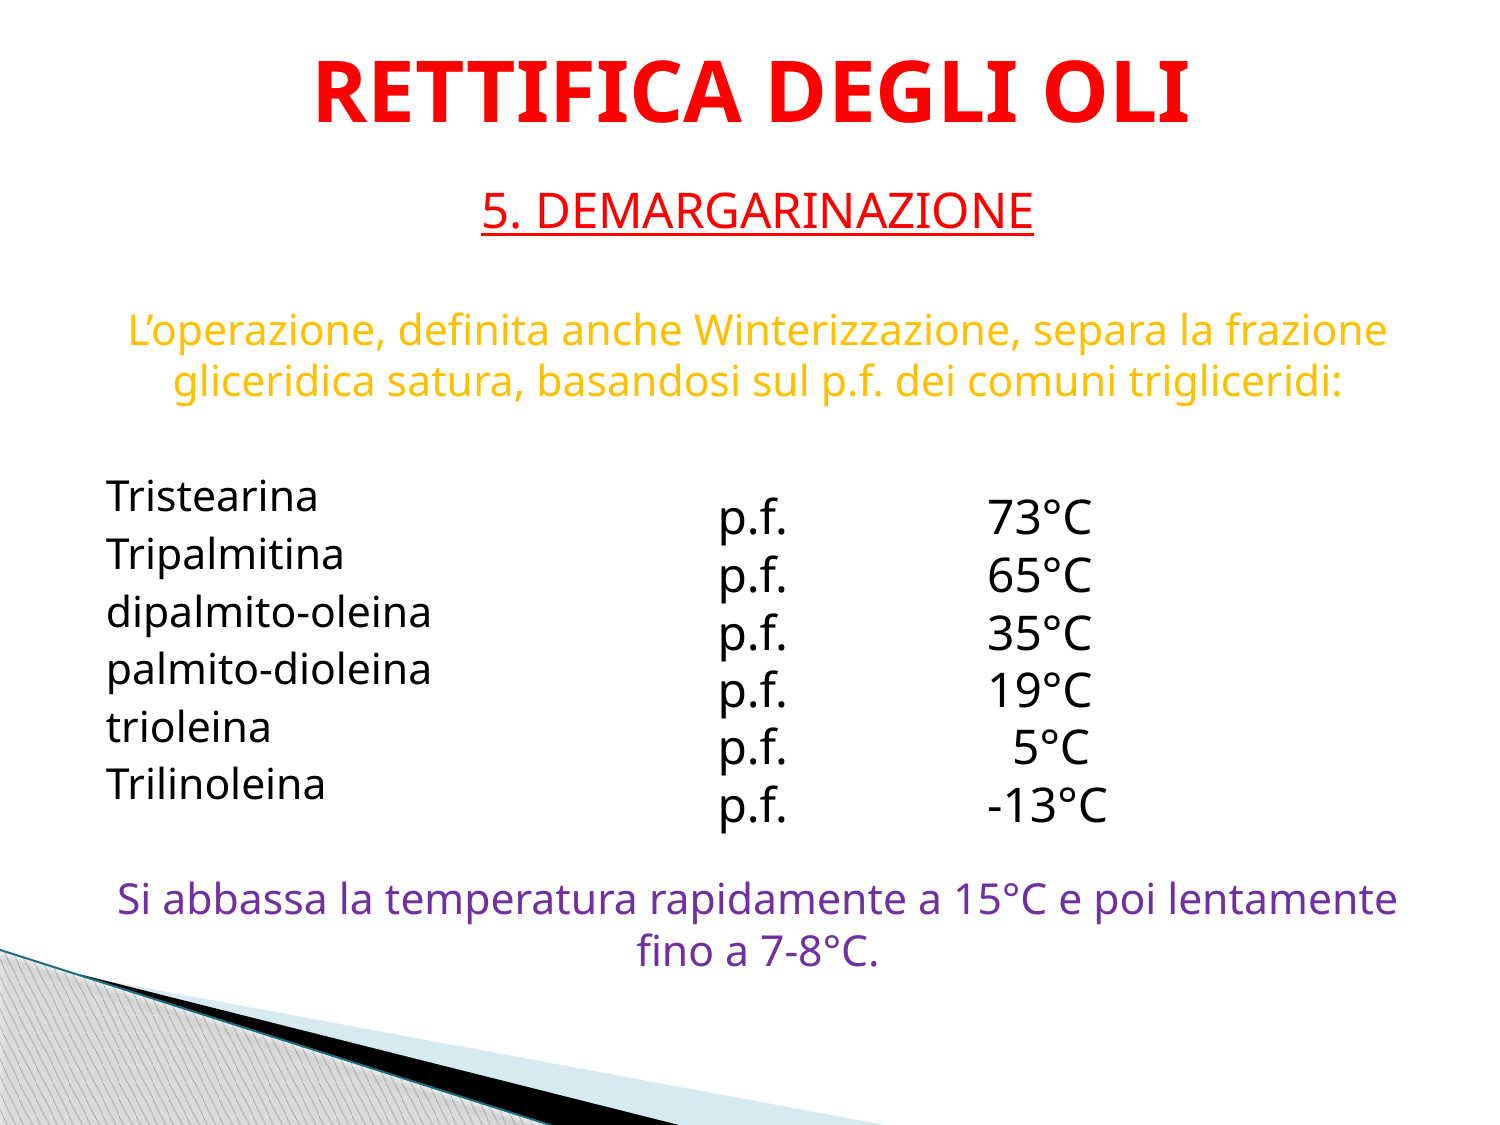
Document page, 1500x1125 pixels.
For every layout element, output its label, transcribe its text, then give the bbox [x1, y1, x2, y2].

title RETTIFICA DEGLI OLI [76, 3, 1427, 173]
text_box 73°C 65°C 35°C 19°C 5°C -13°C [972, 479, 1221, 840]
text_box p.f. p.f. p.f. p.f. p.f. p.f. [702, 479, 833, 840]
list 5. DEMARGARINAZIONE L’operazione, definita anche Winterizzazione, separa la frazione gliceridica satura, basandosi sul p.f. dei comuni trigliceridi: Tristearina Tripalmitina dipalmito-oleina palmito-dioleina trioleina Trilinoleina Si abbassa la temperatura rapidamente a 15°C e poi lentamente fino a 7-8°C. [75, 172, 1425, 986]
